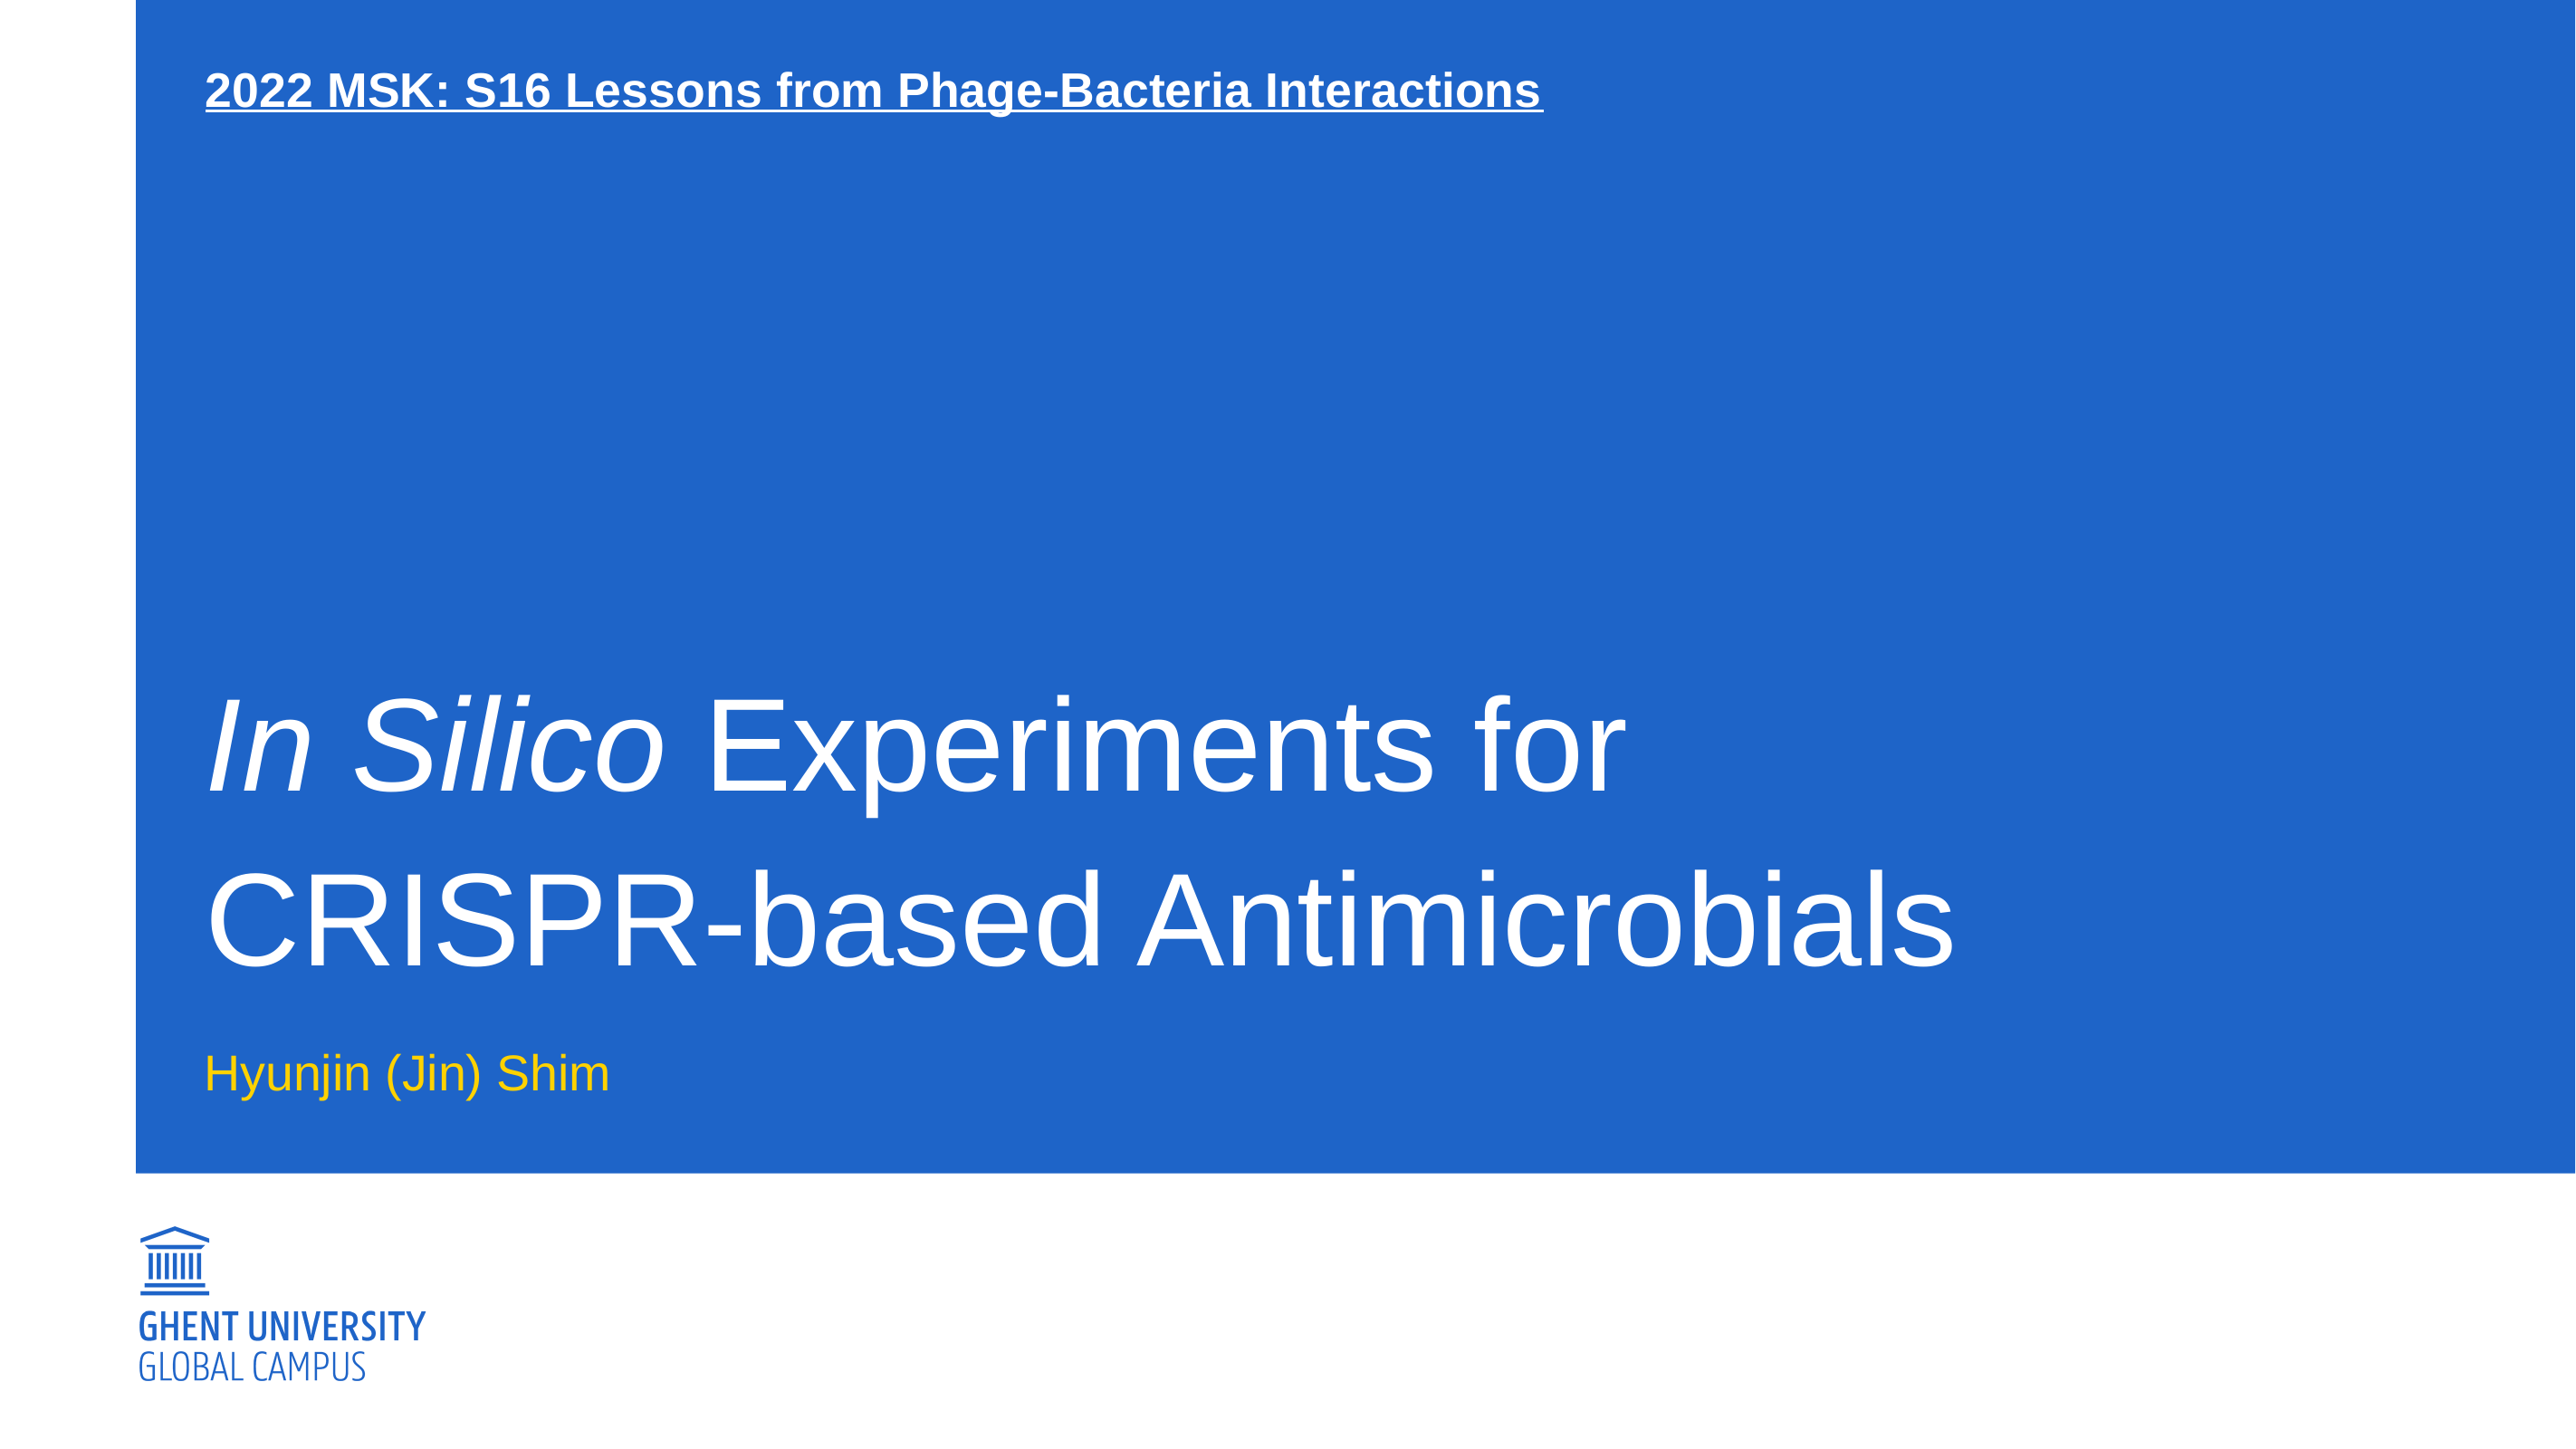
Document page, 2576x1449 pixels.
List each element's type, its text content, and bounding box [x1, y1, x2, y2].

list 2022 MSK: S16 Lessons from Phage-Bacteria Interactions [191, 39, 2447, 124]
title In Silico Experiments for CRISPR-based Antimicrobials [191, 340, 2447, 999]
picture [72, 1174, 484, 1449]
subtitle Hyunjin (Jin) Shim [190, 1021, 2447, 1108]
